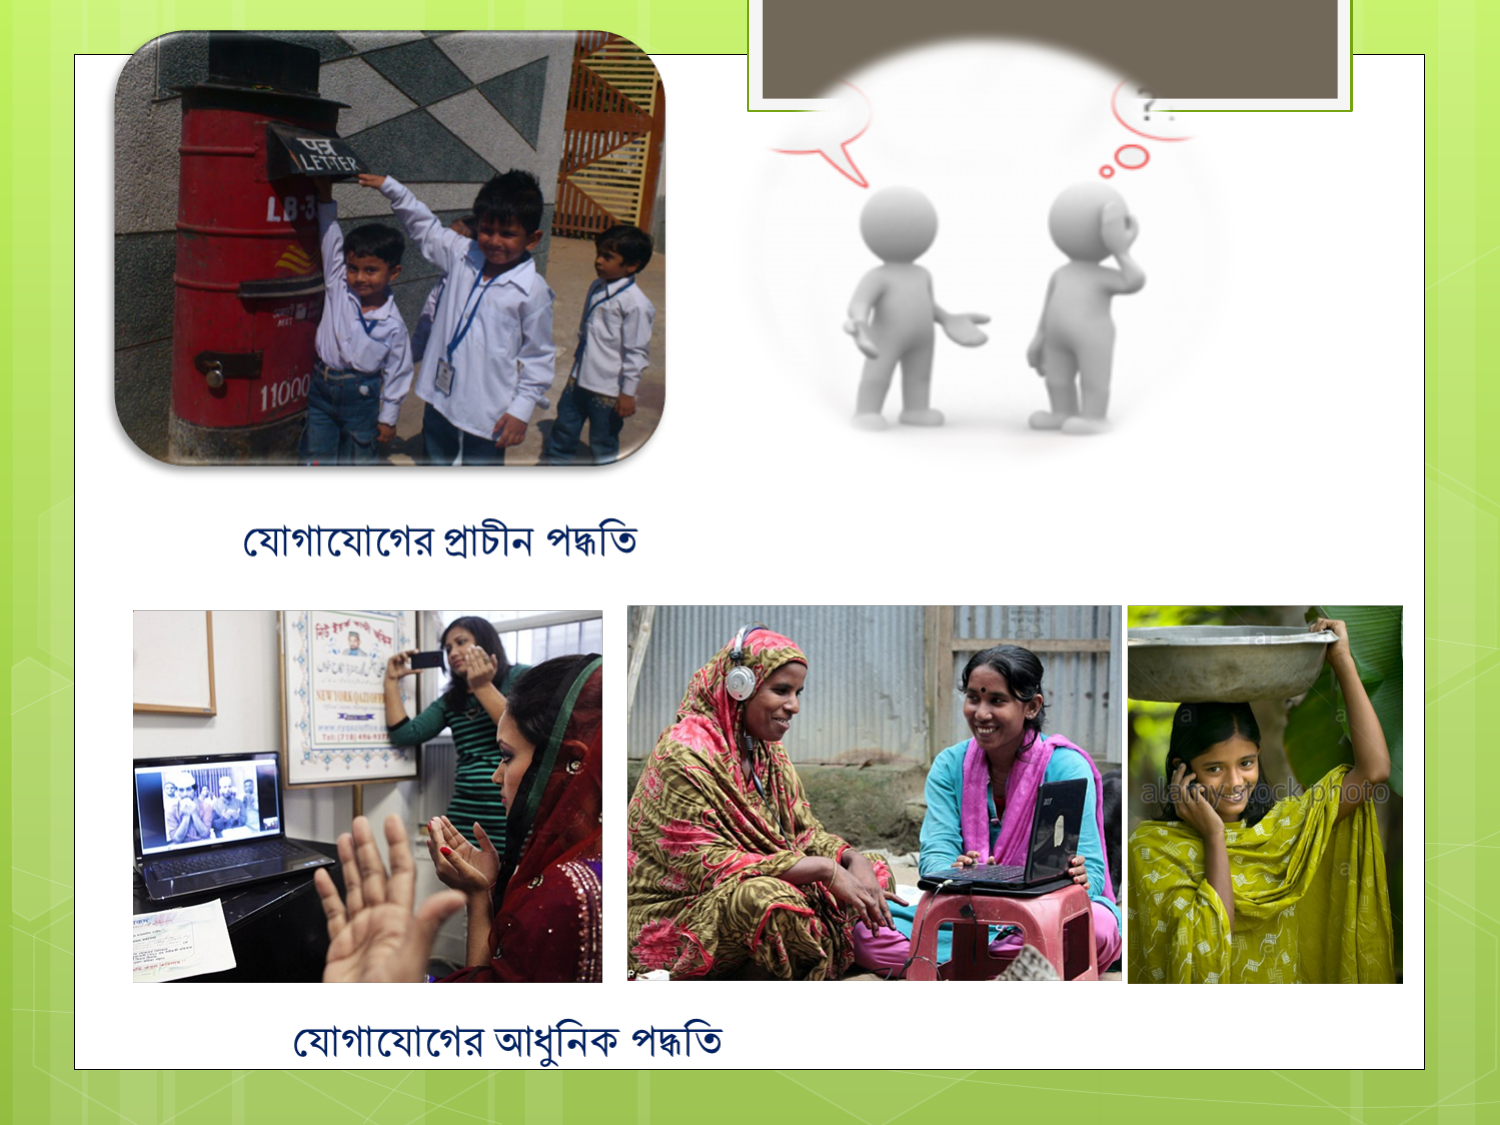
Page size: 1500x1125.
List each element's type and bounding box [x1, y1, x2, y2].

picture [96, 20, 1404, 1105]
